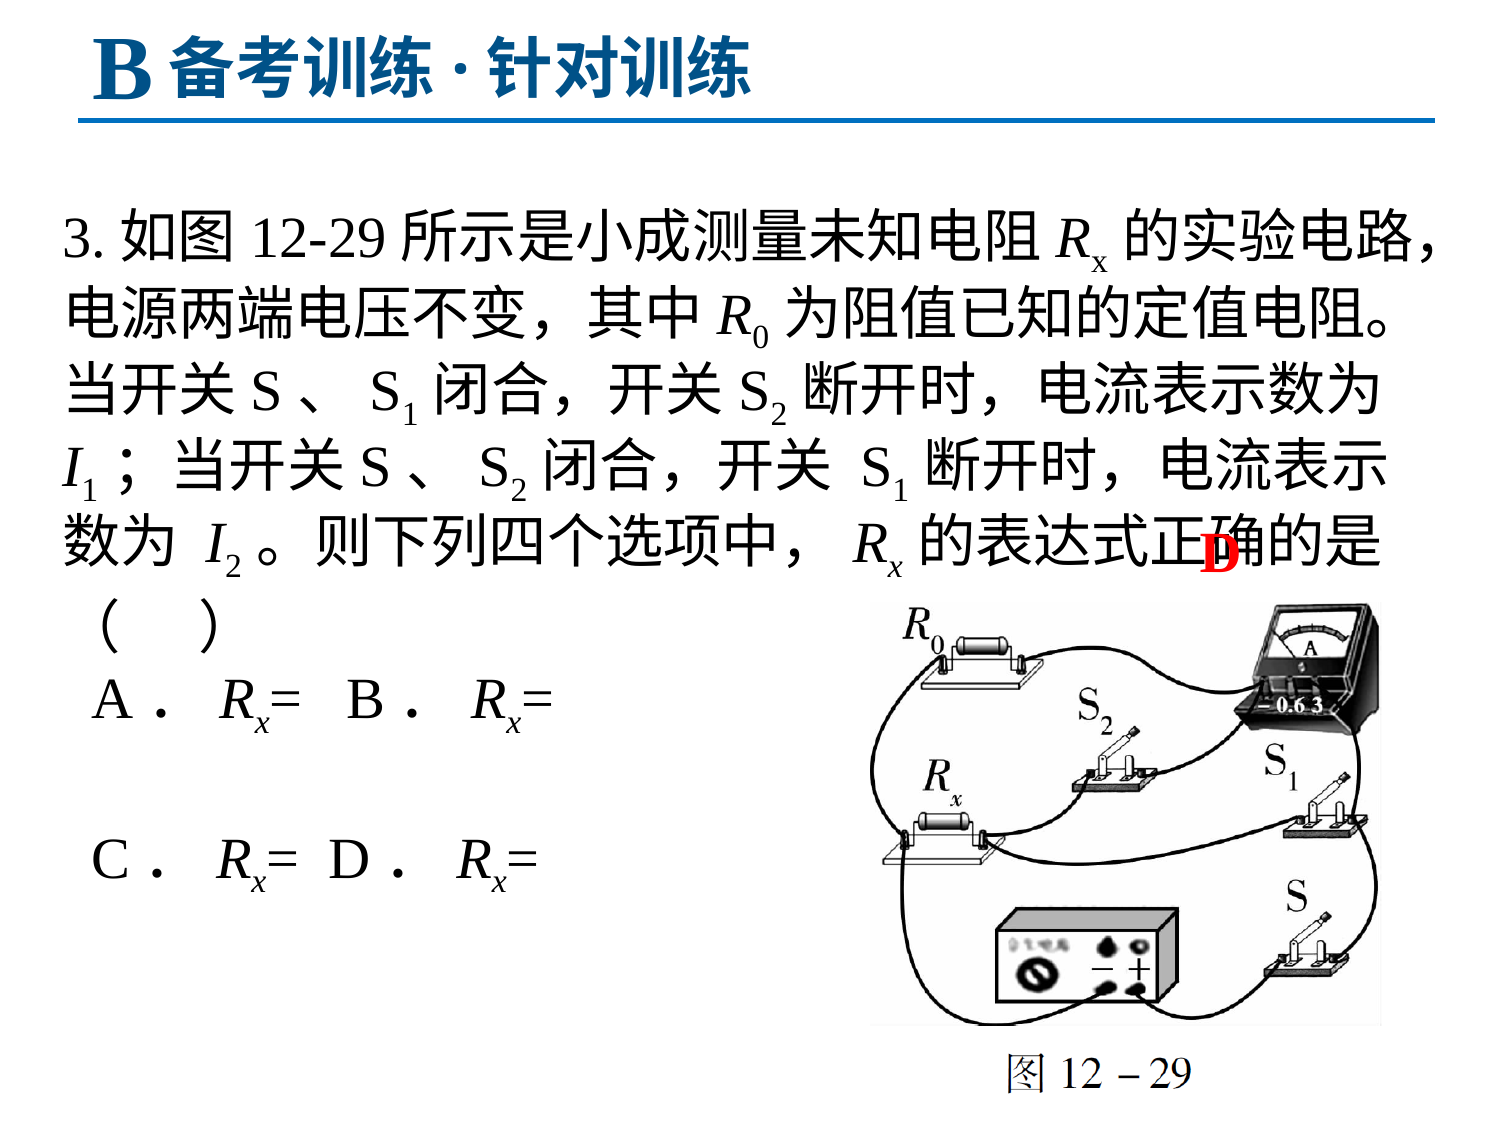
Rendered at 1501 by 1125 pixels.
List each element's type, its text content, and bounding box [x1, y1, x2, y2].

text_box D [1140, 506, 1301, 591]
picture [851, 596, 1401, 1103]
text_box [77, 0, 1436, 126]
